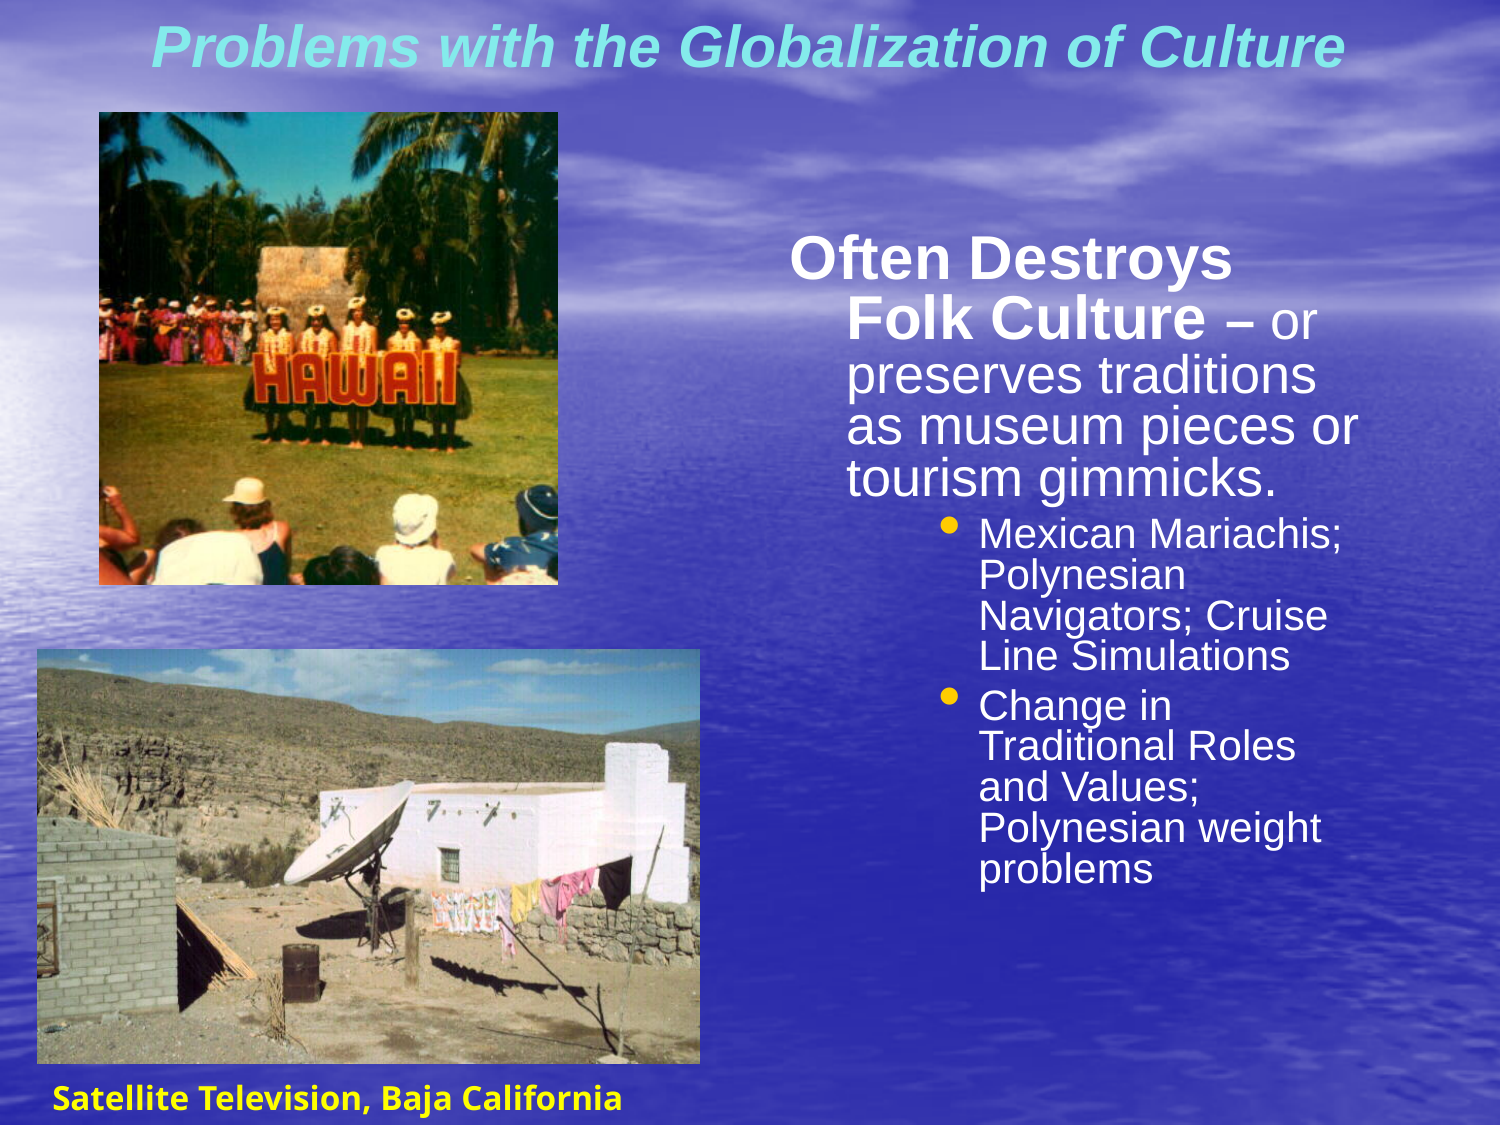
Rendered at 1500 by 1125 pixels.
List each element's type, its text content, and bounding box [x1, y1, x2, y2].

picture [37, 649, 701, 1065]
picture [227, 112, 241, 118]
picture [99, 112, 558, 585]
text_box Satellite Television, Baja California [37, 1072, 663, 1125]
list Often Destroys Folk Culture – or preserves traditions as museum pieces or tourism gimmicks. Mexican Mariachis; Polynesian Navigators; Cruise Line Simulations Change in Traditional Roles and Values; Polynesian weight problems [774, 224, 1388, 901]
title Problems with the Globalization of Culture [0, 0, 1500, 88]
